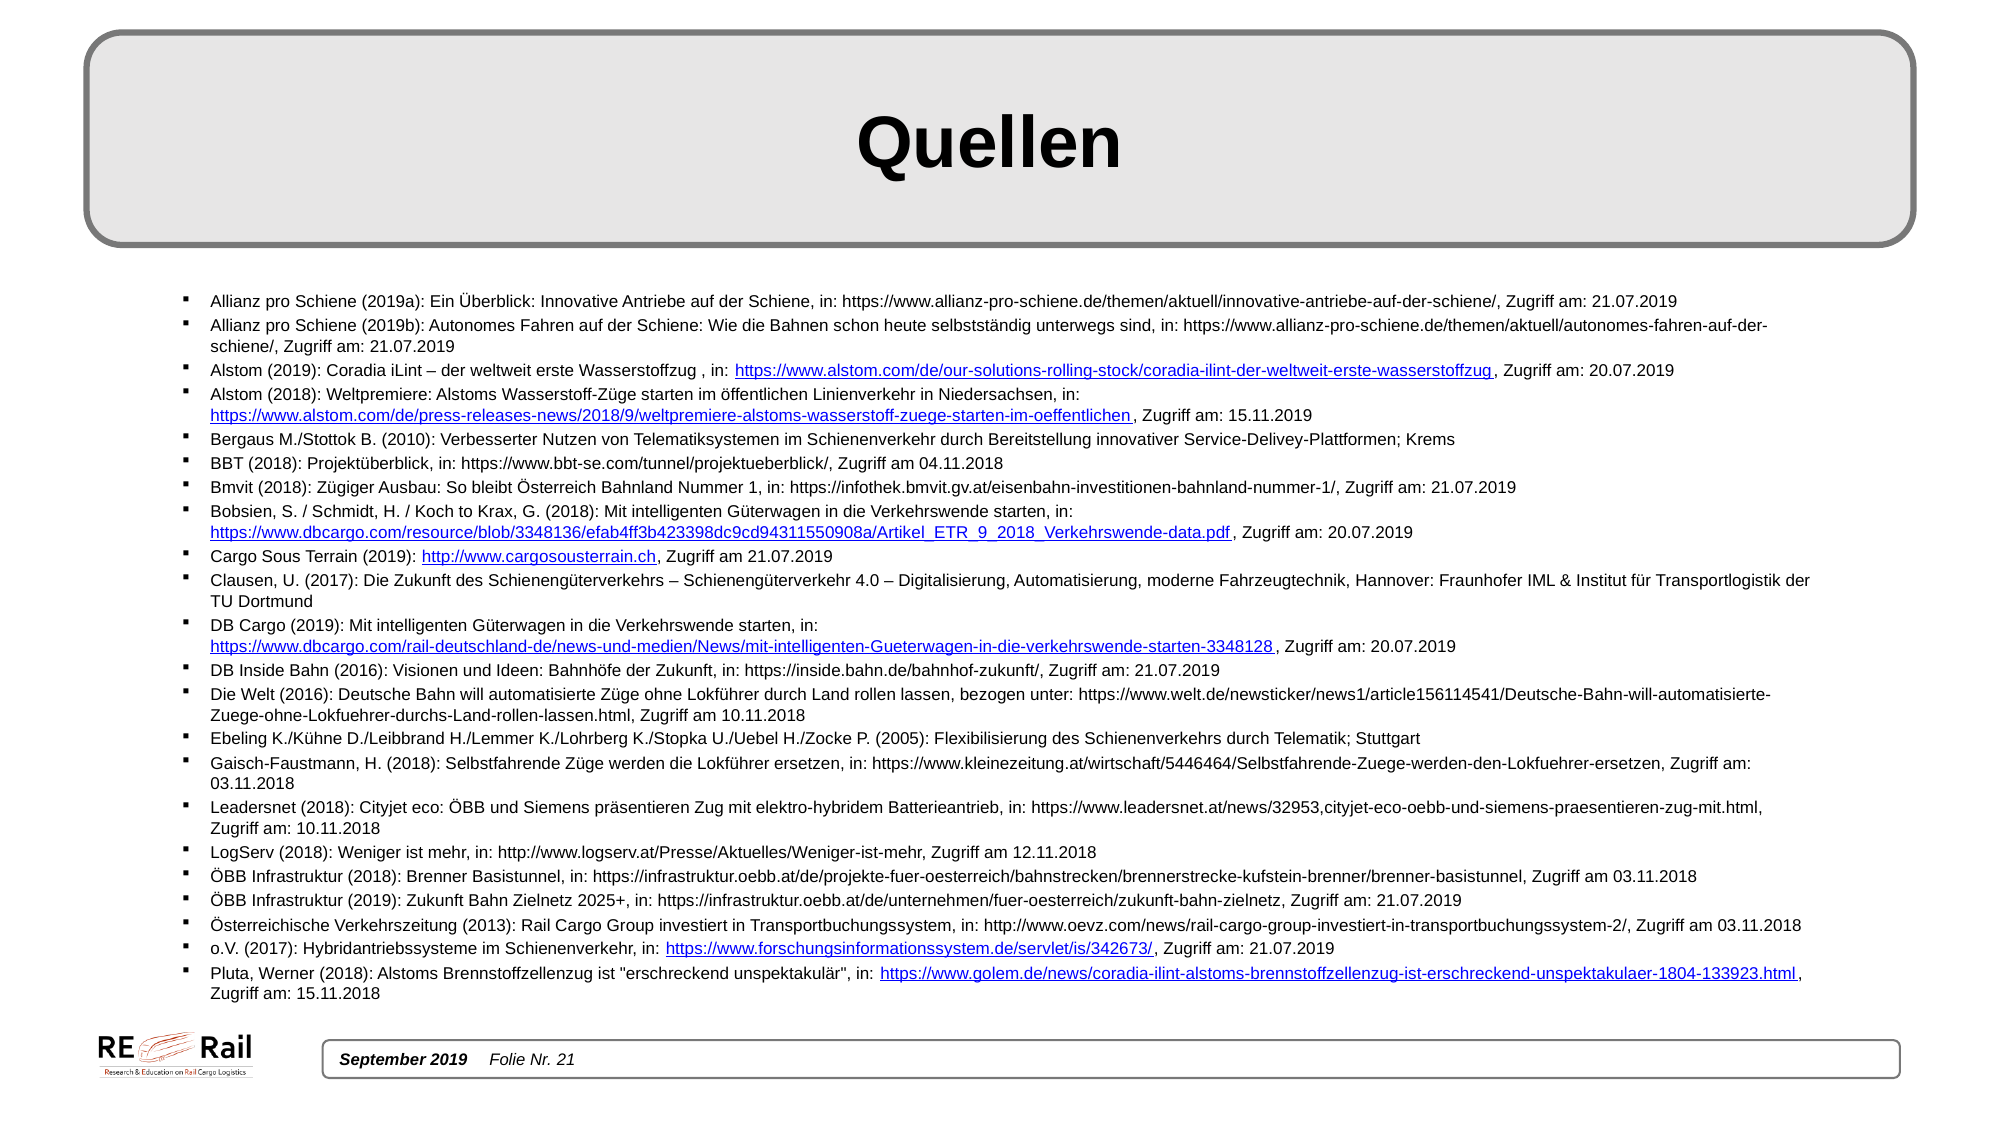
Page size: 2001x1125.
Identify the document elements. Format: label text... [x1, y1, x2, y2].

list Allianz pro Schiene (2019a): Ein Überblick: Innovative Antriebe auf der Schiene, in: https://www.allianz-pro-schiene.de/themen/aktuell/innovative-antriebe-auf-der-schiene/, Zugriff am: 21.07.2019 Allianz pro Schiene (2019b): Autonomes Fahren auf der Schiene: Wie die Bahnen schon heute selbstständig unterwegs sind, in: https://www.allianz-pro-schiene.de/themen/aktuell/autonomes-fahren-auf-der-schiene/, Zugriff am: 21.07.2019 Alstom (2019): Coradia iLint – der weltweit erste Wasserstoffzug , in: https://www.alstom.com/de/our-solutions-rolling-stock/coradia-ilint-der-weltweit-erste-wasserstoffzug, Zugriff am: 20.07.2019 Alstom (2018): Weltpremiere: Alstoms Wasserstoff-Züge starten im öffentlichen Linienverkehr in Niedersachsen, in: https://www.alstom.com/de/press-releases-news/2018/9/weltpremiere-alstoms-wasserstoff-zuege-starten-im-oeffentlichen, Zugriff am: 15.11.2019 Bergaus M./Stottok B. (2010): Verbesserter Nutzen von Telematiksystemen im Schienenverkehr durch Bereitstellung innovativer Service-Delivey-Plattformen; Krems BBT (2018): Projektüberblick, in: https://www.bbt-se.com/tunnel/projektueberblick/, Zugriff am 04.11.2018 Bmvit (2018): Zügiger Ausbau: So bleibt Österreich Bahnland Nummer 1, in: https://infothek.bmvit.gv.at/eisenbahn-investitionen-bahnland-nummer-1/, Zugriff am: 21.07.2019 Bobsien, S. / Schmidt, H. / Koch to Krax, G. (2018): Mit intelligenten Güterwagen in die Verkehrswende starten, in: https://www.dbcargo.com/resource/blob/3348136/efab4ff3b423398dc9cd94311550908a/Artikel_ETR_9_2018_Verkehrswende-data.pdf, Zugriff am: 20.07.2019 Cargo Sous Terrain (2019): http://www.cargosousterrain.ch, Zugriff am 21.07.2019 Clausen, U. (2017): Die Zukunft des Schienengüterverkehrs – Schienengüterverkehr 4.0 – Digitalisierung, Automatisierung, moderne Fahrzeugtechnik, Hannover: Fraunhofer IML & Institut für Transportlogistik der TU Dortmund DB Cargo (2019): Mit intelligenten Güterwagen in die Verkehrswende starten, in: https://www.dbcargo.com/rail-deutschland-de/news-und-medien/News/mit-intelligenten-Gueterwagen-in-die-verkehrswende-starten-3348128, Zugriff am: 20.07.2019 DB Inside Bahn (2016): Visionen und Ideen: Bahnhöfe der Zukunft, in: https://inside.bahn.de/bahnhof-zukunft/, Zugriff am: 21.07.2019 Die Welt (2016): Deutsche Bahn will automatisierte Züge ohne Lokführer durch Land rollen lassen, bezogen unter: https://www.welt.de/newsticker/news1/article156114541/Deutsche-Bahn-will-automatisierte-Zuege-ohne-Lokfuehrer-durchs-Land-rollen-lassen.html, Zugriff am 10.11.2018 Ebeling K./Kühne D./Leibbrand H./Lemmer K./Lohrberg K./Stopka U./Uebel H./Zocke P. (2005): Flexibilisierung des Schienenverkehrs durch Telematik; Stuttgart Gaisch-Faustmann, H. (2018): Selbstfahrende Züge werden die Lokführer ersetzen, in: https://www.kleinezeitung.at/wirtschaft/5446464/Selbstfahrende-Zuege-werden-den-Lokfuehrer-ersetzen, Zugriff am: 03.11.2018 Leadersnet (2018): Cityjet eco: ÖBB und Siemens präsentieren Zug mit elektro-hybridem Batterieantrieb, in: https://www.leadersnet.at/news/32953,cityjet-eco-oebb-und-siemens-praesentieren-zug-mit.html, Zugriff am: 10.11.2018 LogServ (2018): Weniger ist mehr, in: http://www.logserv.at/Presse/Aktuelles/Weniger-ist-mehr, Zugriff am 12.11.2018 ÖBB Infrastruktur (2018): Brenner Basistunnel, in: https://infrastruktur.oebb.at/de/projekte-fuer-oesterreich/bahnstrecken/brennerstrecke-kufstein-brenner/brenner-basistunnel, Zugriff am 03.11.2018 ÖBB Infrastruktur (2019): Zukunft Bahn Zielnetz 2025+, in: https://infrastruktur.oebb.at/de/unternehmen/fuer-oesterreich/zukunft-bahn-zielnetz, Zugriff am: 21.07.2019 Österreichische Verkehrszeitung (2013): Rail Cargo Group investiert in Transportbuchungssystem, in: http://www.oevz.com/news/rail-cargo-group-investiert-in-transportbuchungssystem-2/, Zugriff am 03.11.2018 o.V. (2017): Hybridantriebssysteme im Schienenverkehr, in: https://www.forschungsinformationssystem.de/servlet/is/342673/, Zugriff am: 21.07.2019 Pluta, Werner (2018): Alstoms Brennstoffzellenzug ist "erschreckend unspektakulär", in: https://www.golem.de/news/coradia-ilint-alstoms-brennstoffzellenzug-ist-erschreckend-unspektakulaer-1804-133923.html, Zugriff am: 15.11.2018 [167, 283, 1835, 1026]
title Quellen [117, 45, 1882, 233]
picture [96, 1030, 253, 1078]
